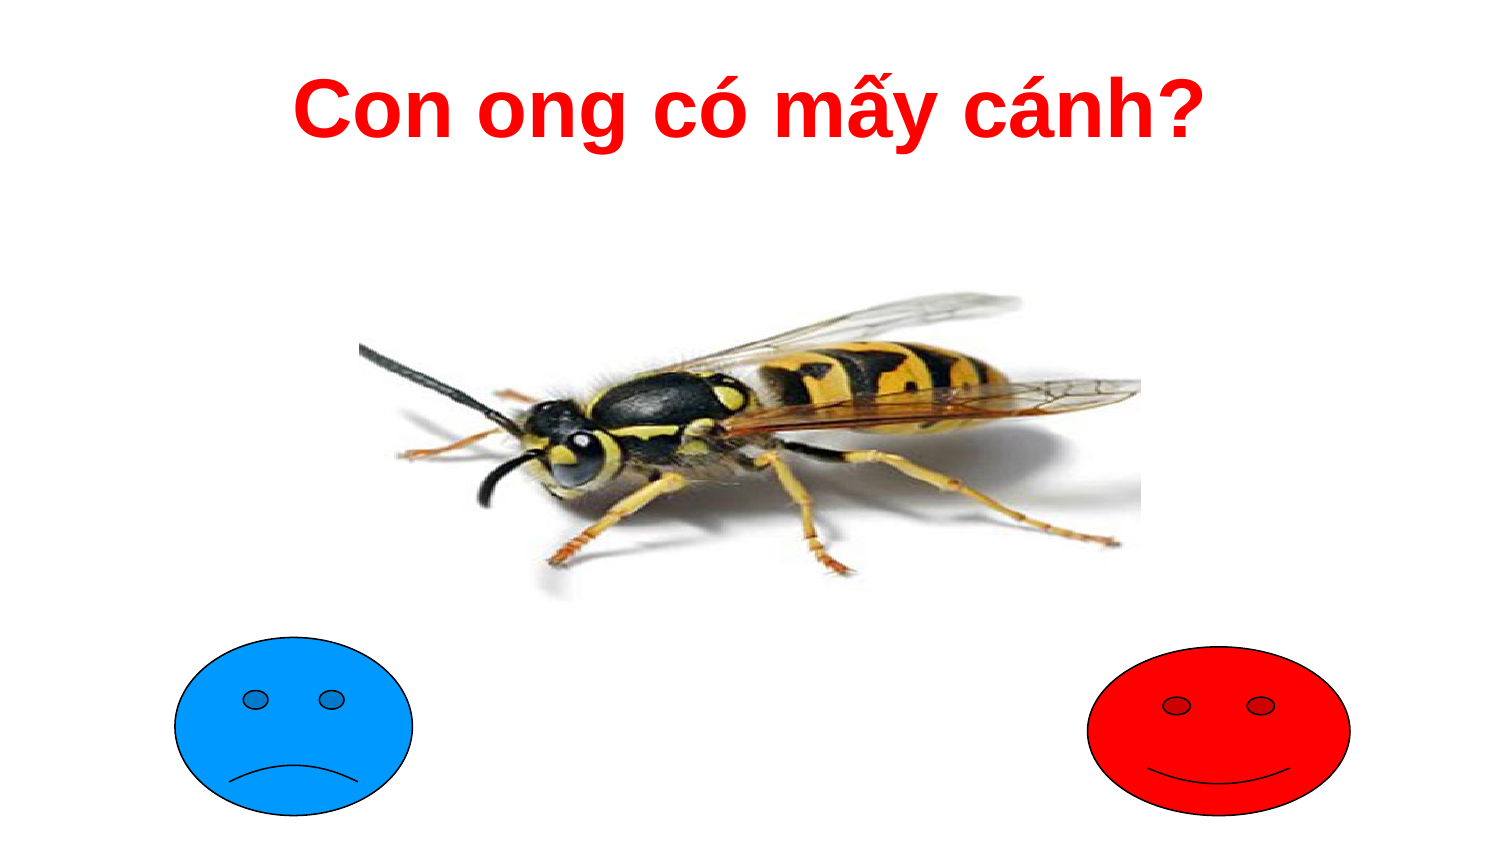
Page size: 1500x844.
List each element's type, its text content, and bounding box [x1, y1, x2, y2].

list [359, 234, 1141, 619]
title Con ong có mấy cánh? [75, 33, 1425, 175]
text_box [174, 637, 413, 816]
text_box [1087, 646, 1351, 816]
